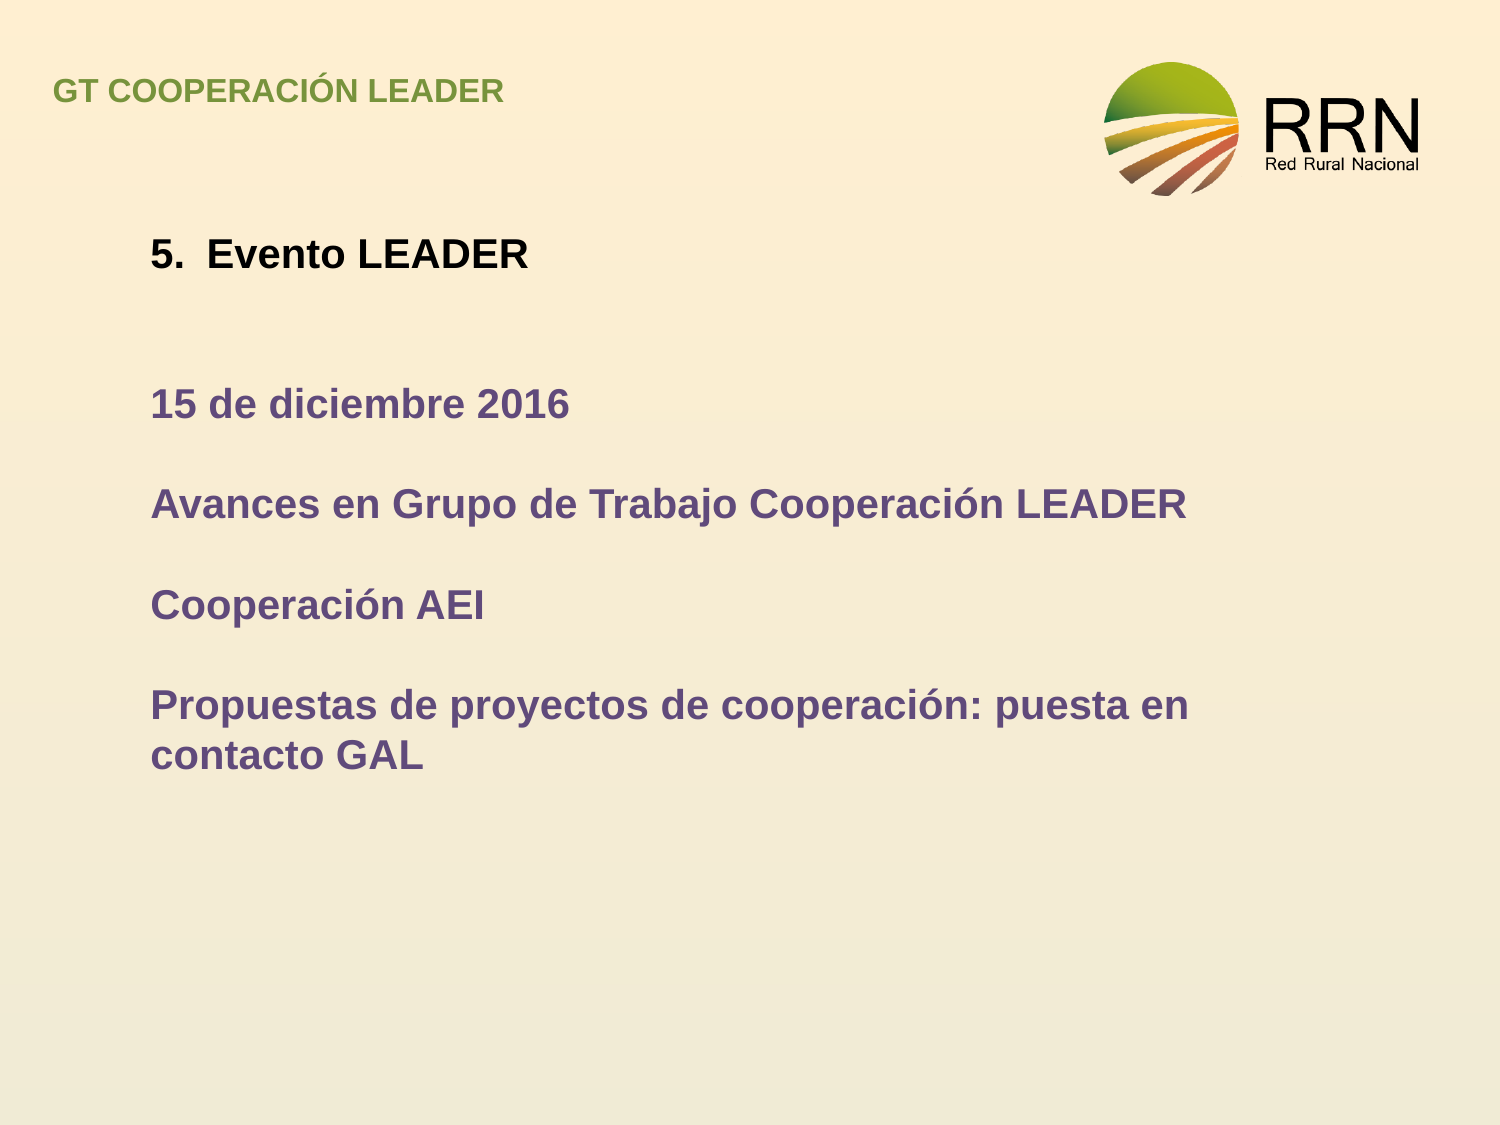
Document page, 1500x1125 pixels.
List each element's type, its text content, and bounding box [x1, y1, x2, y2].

text_box Evento LEADER 15 de diciembre 2016 Avances en Grupo de Trabajo Cooperación LEADER Cooperación AEI Propuestas de proyectos de cooperación: puesta en contacto GAL [135, 219, 1306, 935]
text_box GT COOPERACIÓN LEADER [0, 62, 557, 157]
picture [1104, 61, 1424, 197]
